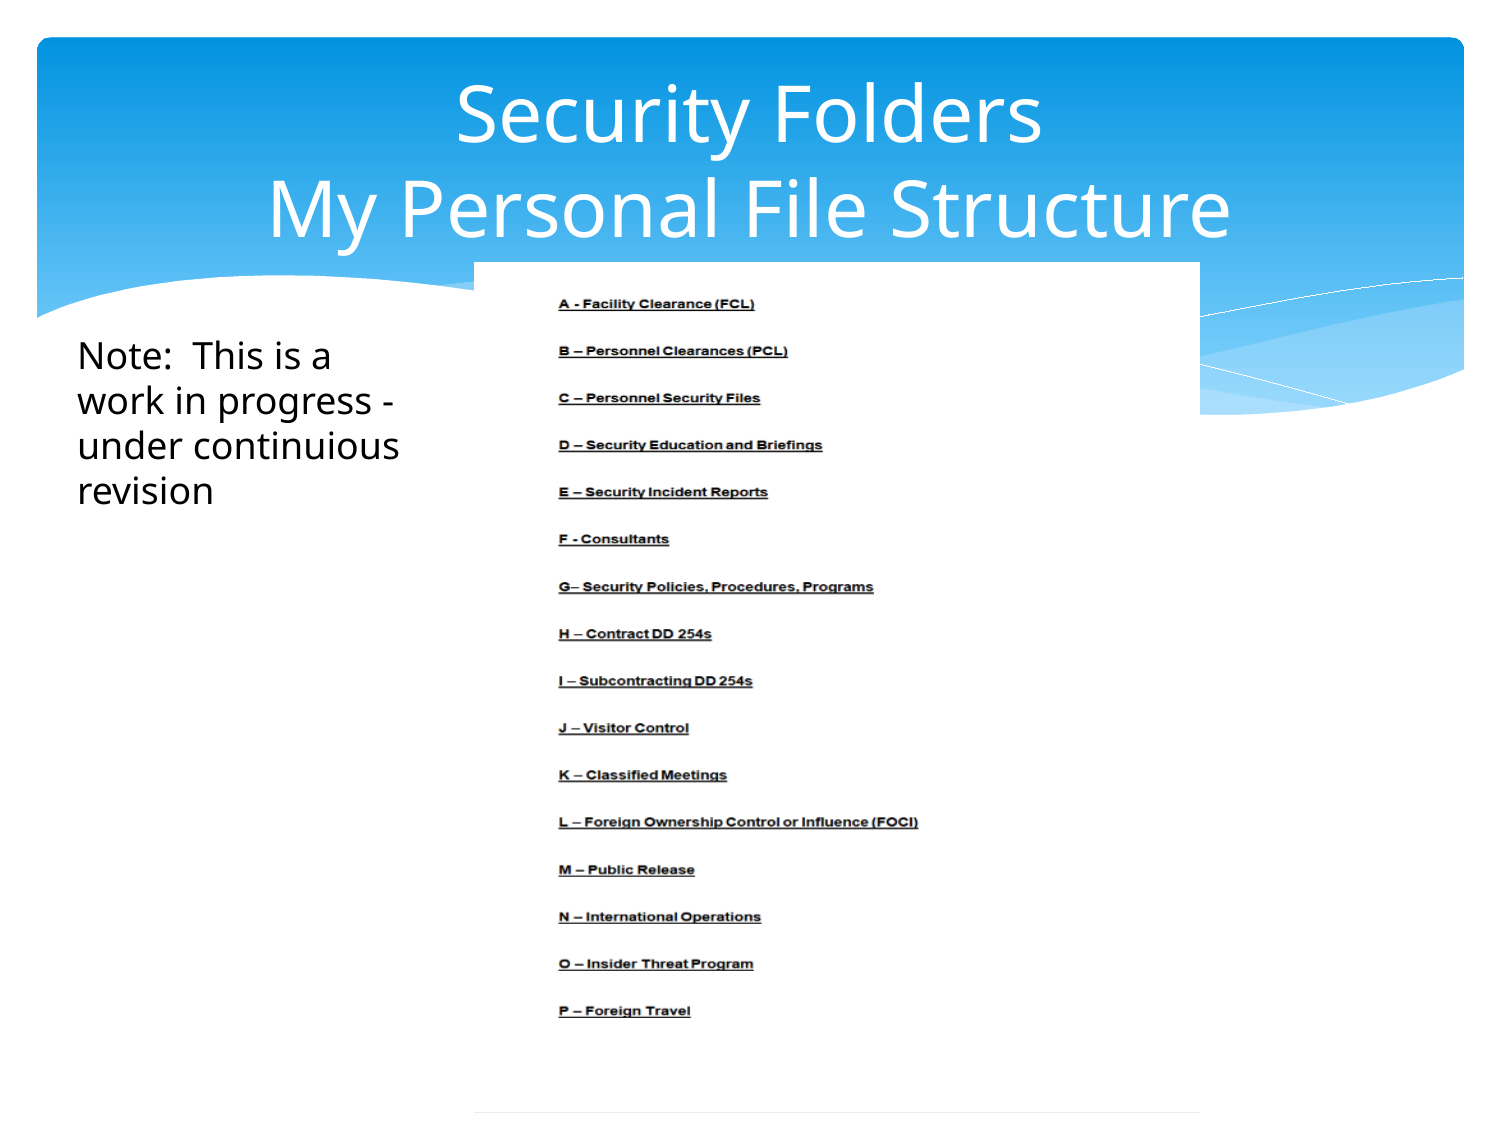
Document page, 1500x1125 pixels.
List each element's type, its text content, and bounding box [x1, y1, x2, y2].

title Security Folders My Personal File Structure [75, 55, 1425, 261]
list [474, 262, 1201, 1113]
text_box Note: This is a work in progress - under continuious revision [62, 324, 438, 520]
